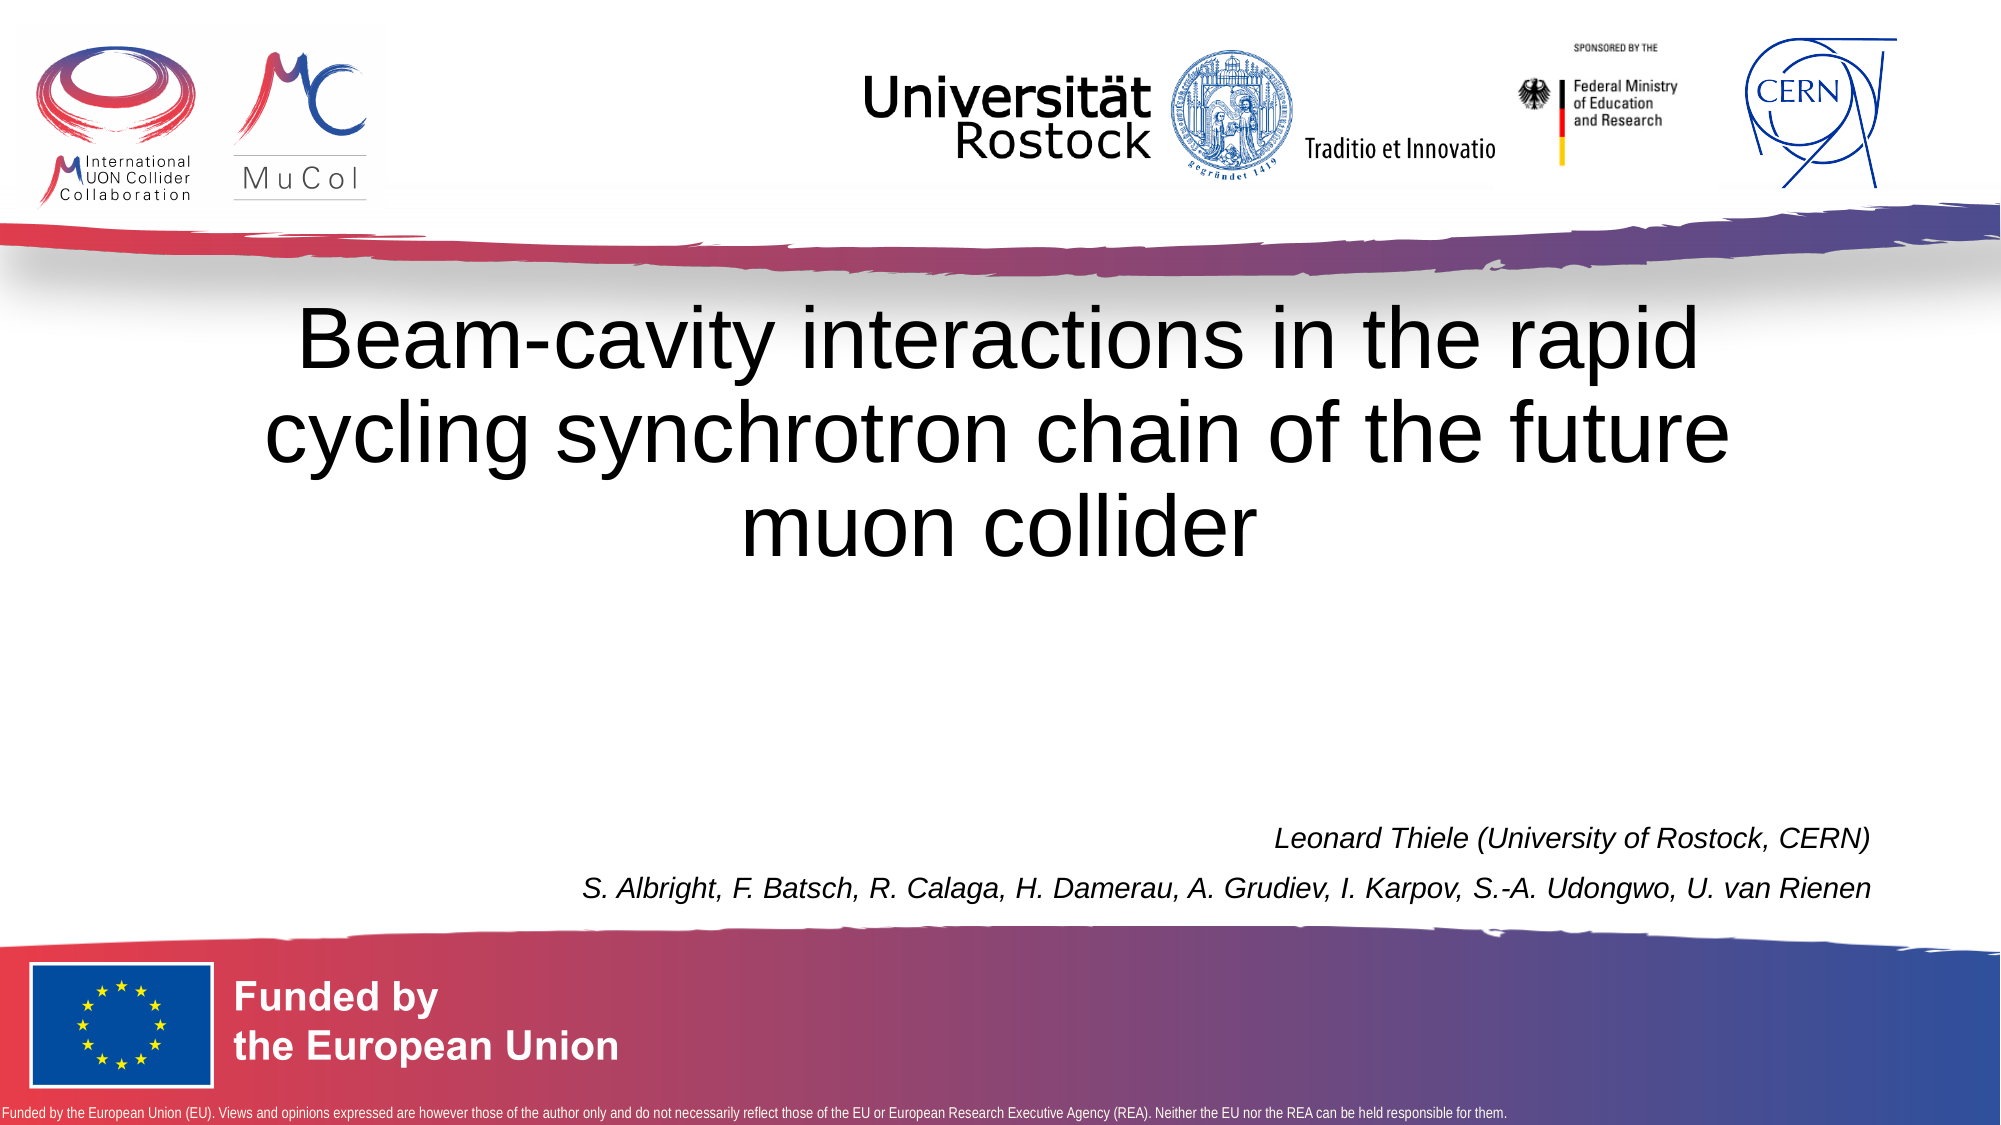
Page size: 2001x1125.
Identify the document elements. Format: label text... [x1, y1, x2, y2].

title Beam-cavity interactions in the rapid cycling synchrotron chain of the future muon collider [150, 283, 1850, 584]
picture [0, 23, 2000, 291]
picture [19, 958, 657, 1093]
list Leonard Thiele (University of Rostock, CERN) S. Albright, F. Batsch, R. Calaga, H. Damerau, A. Grudiev, I. Karpov, S.-A. Udongwo, U. van Rienen [555, 815, 1887, 916]
